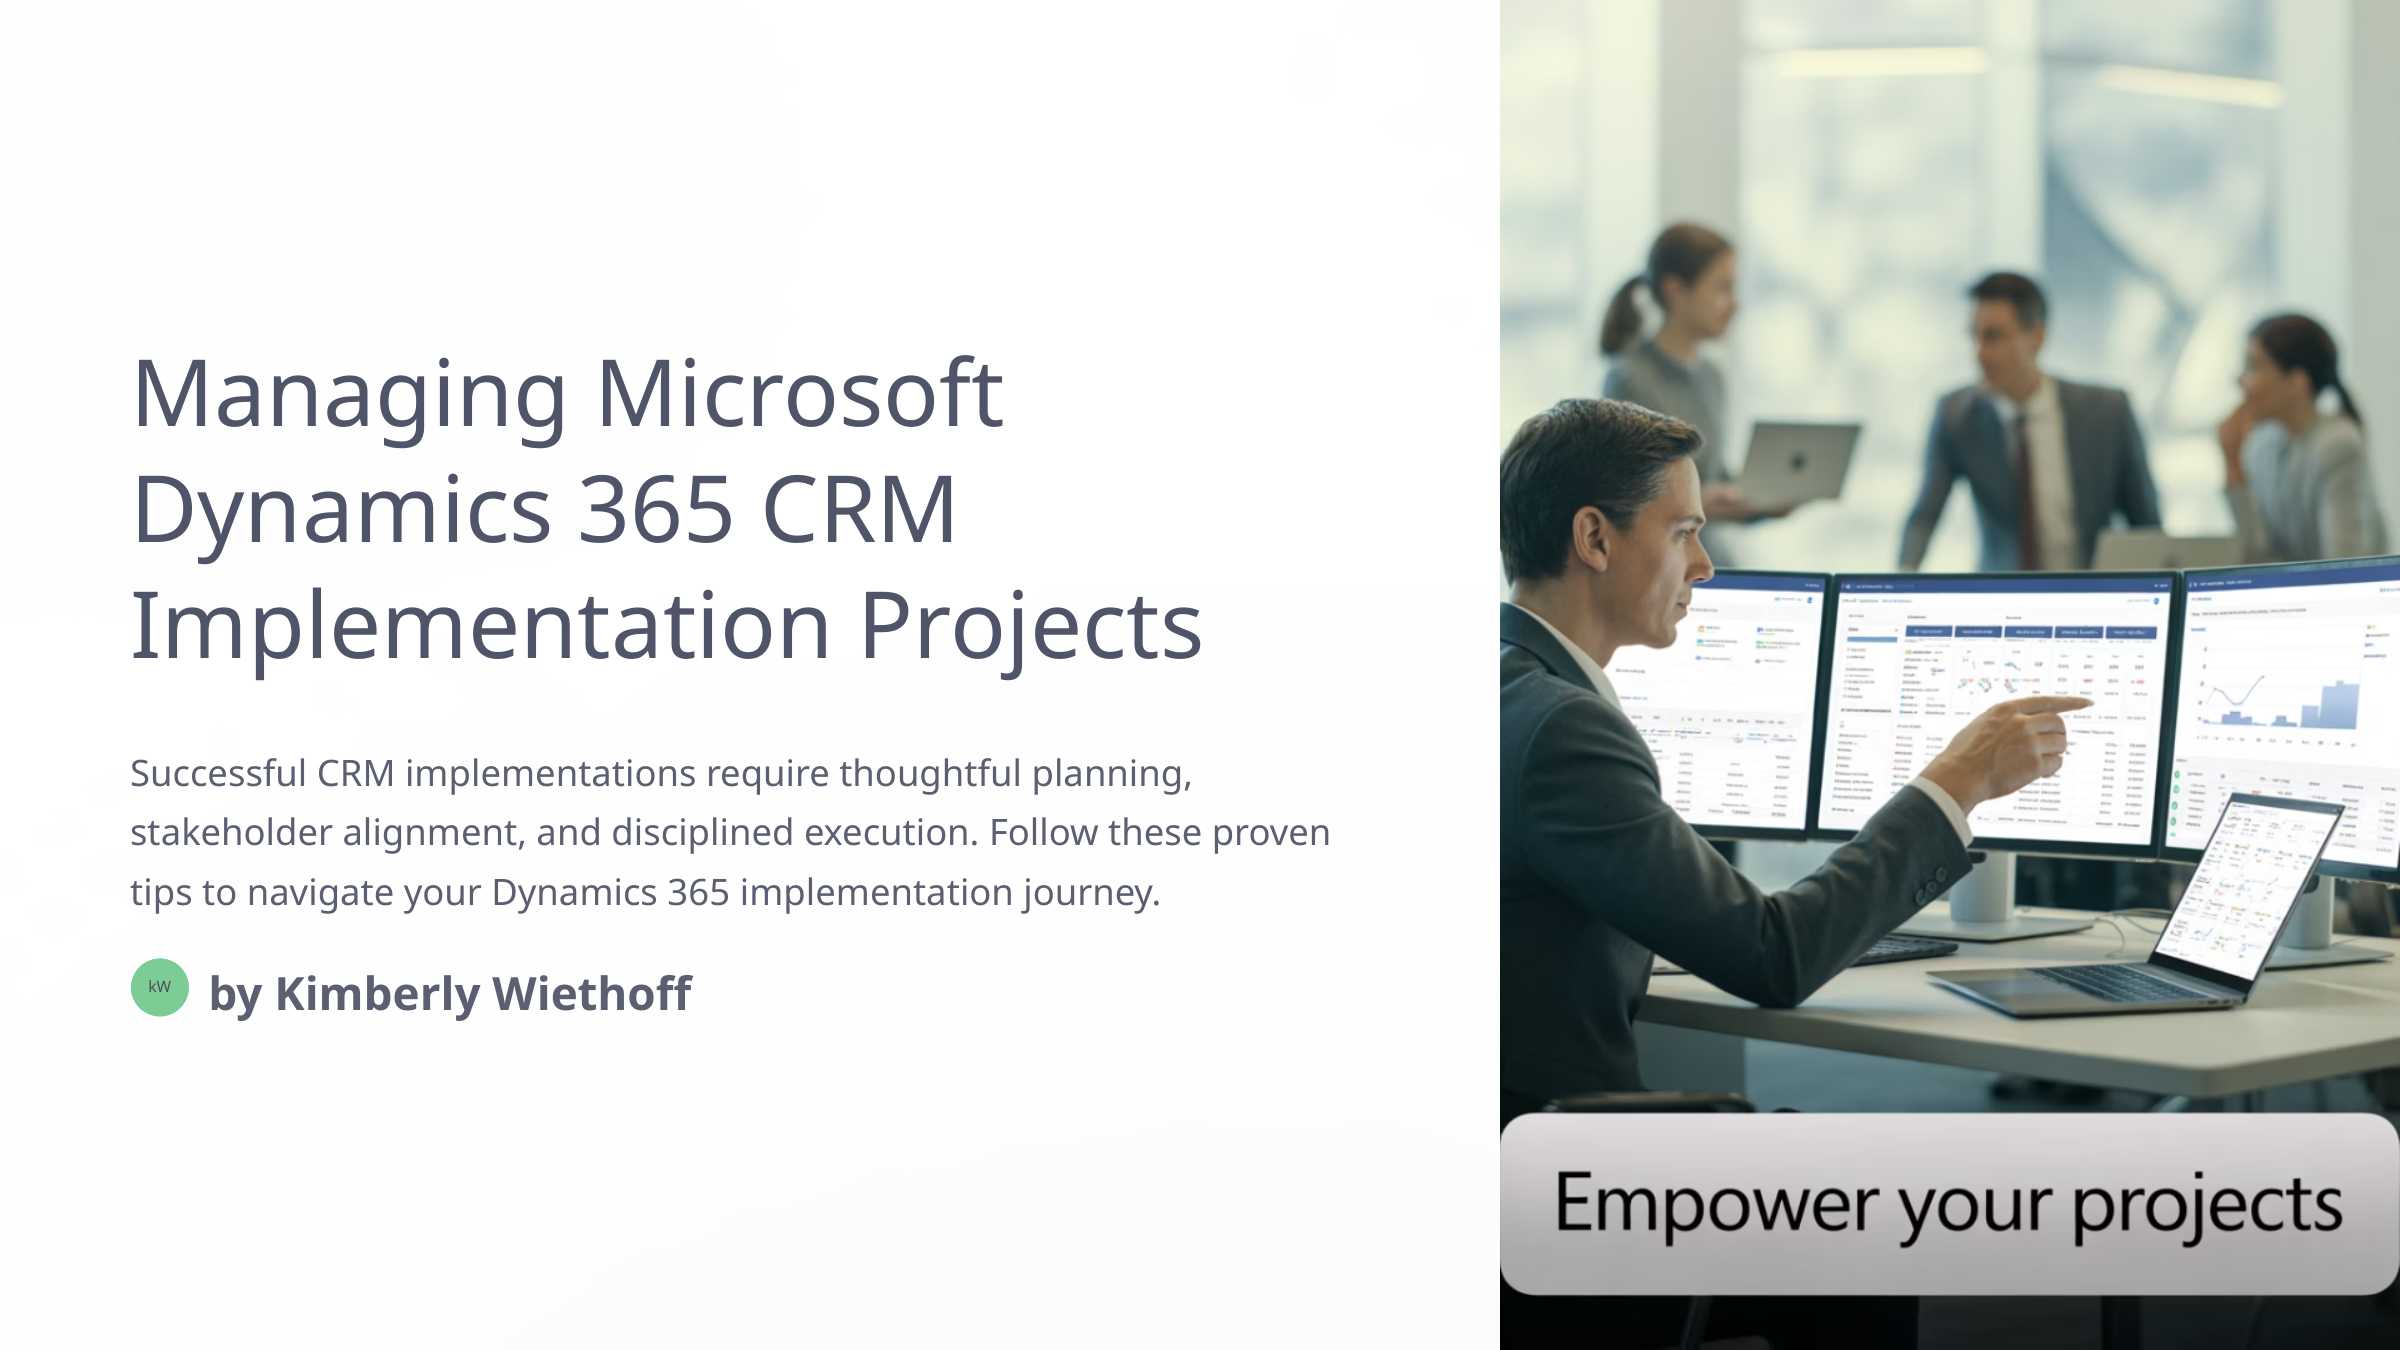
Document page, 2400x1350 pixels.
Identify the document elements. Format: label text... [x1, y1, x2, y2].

picture [1499, 0, 2400, 1350]
text_box [130, 957, 190, 1018]
text_box Managing Microsoft Dynamics 365 CRM Implementation Projects [130, 329, 1370, 679]
text_box Successful CRM implementations require thoughtful planning, stakeholder alignment, and disciplined execution. Follow these proven tips to navigate your Dynamics 365 implementation journey. [130, 734, 1370, 913]
text_box kW [145, 979, 175, 996]
text_box by Kimberly Wiethoff [208, 954, 675, 1020]
